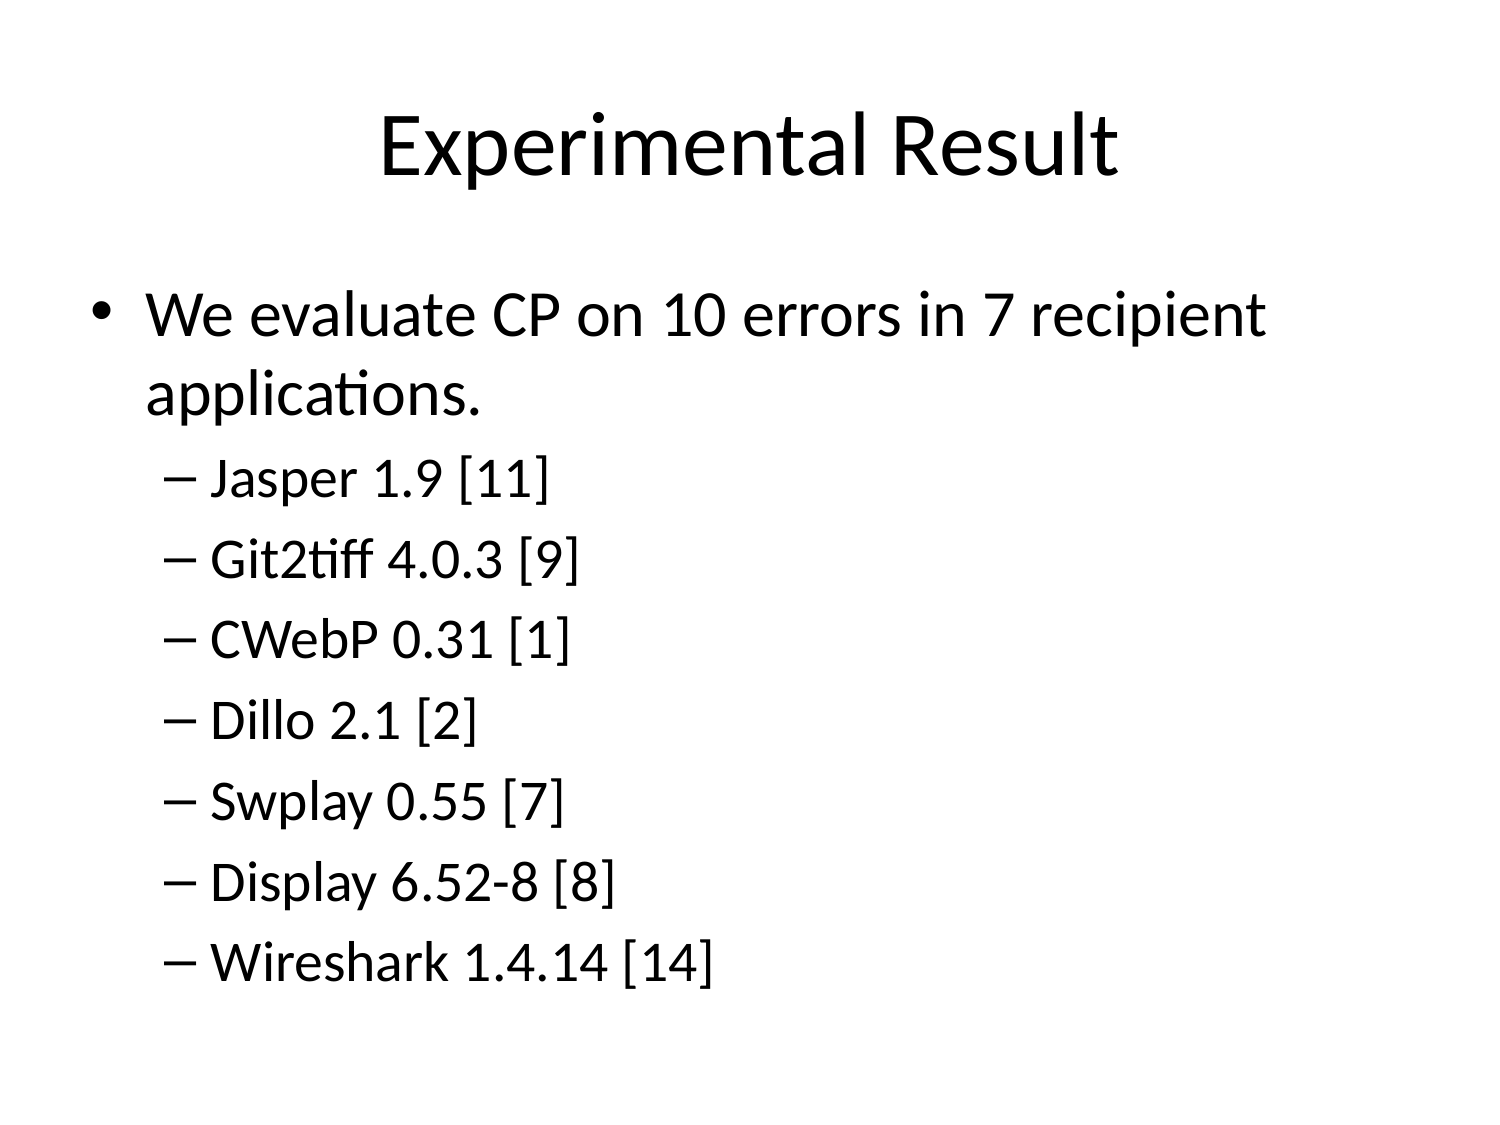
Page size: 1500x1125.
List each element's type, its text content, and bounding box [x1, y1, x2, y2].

list We evaluate CP on 10 errors in 7 recipient applications. Jasper 1.9 [11] Git2tiff 4.0.3 [9] CWebP 0.31 [1] Dillo 2.1 [2] Swplay 0.55 [7] Display 6.52-8 [8] Wireshark 1.4.14 [14] [75, 262, 1425, 1005]
title Experimental Result [75, 45, 1425, 233]
